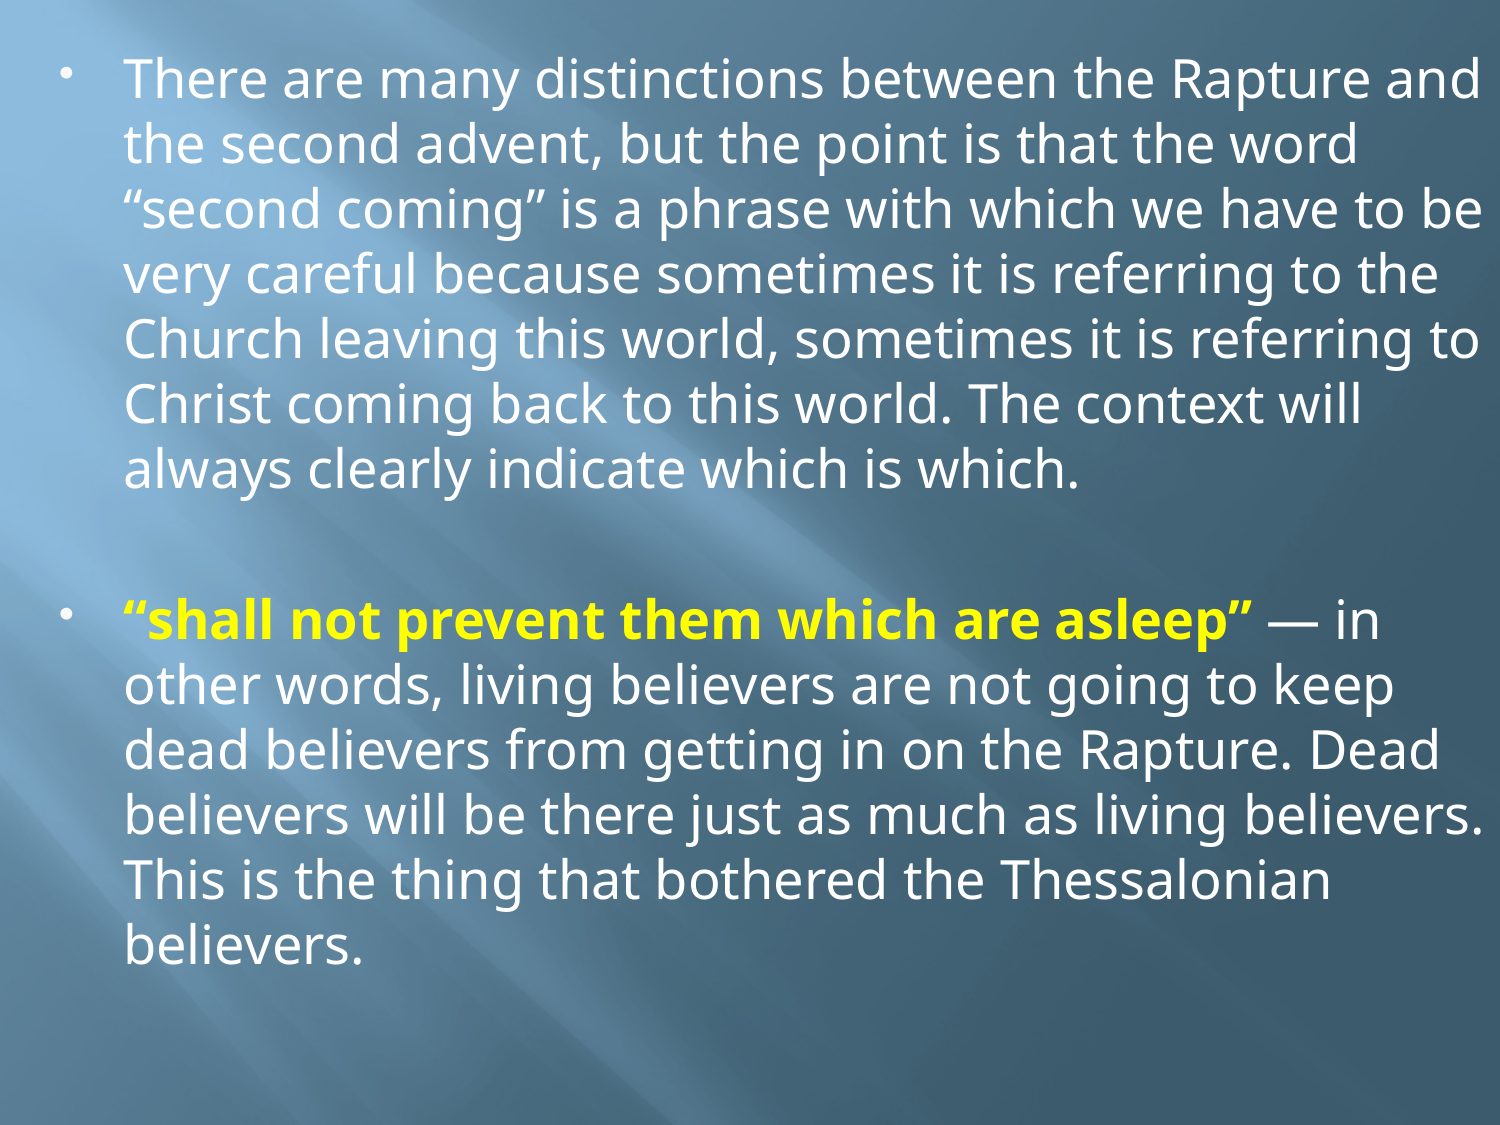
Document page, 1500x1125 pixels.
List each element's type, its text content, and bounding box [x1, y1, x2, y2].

list There are many distinctions between the Rapture and the second advent, but the point is that the word “second coming” is a phrase with which we have to be very careful because sometimes it is referring to the Church leaving this world, sometimes it is referring to Christ coming back to this world. The context will always clearly indicate which is which. “shall not prevent them which are asleep” — in other words, living believers are not going to keep dead believers from getting in on the Rapture. Dead believers will be there just as much as living believers. This is the thing that bothered the Thessalonian believers. [24, 37, 1500, 1125]
